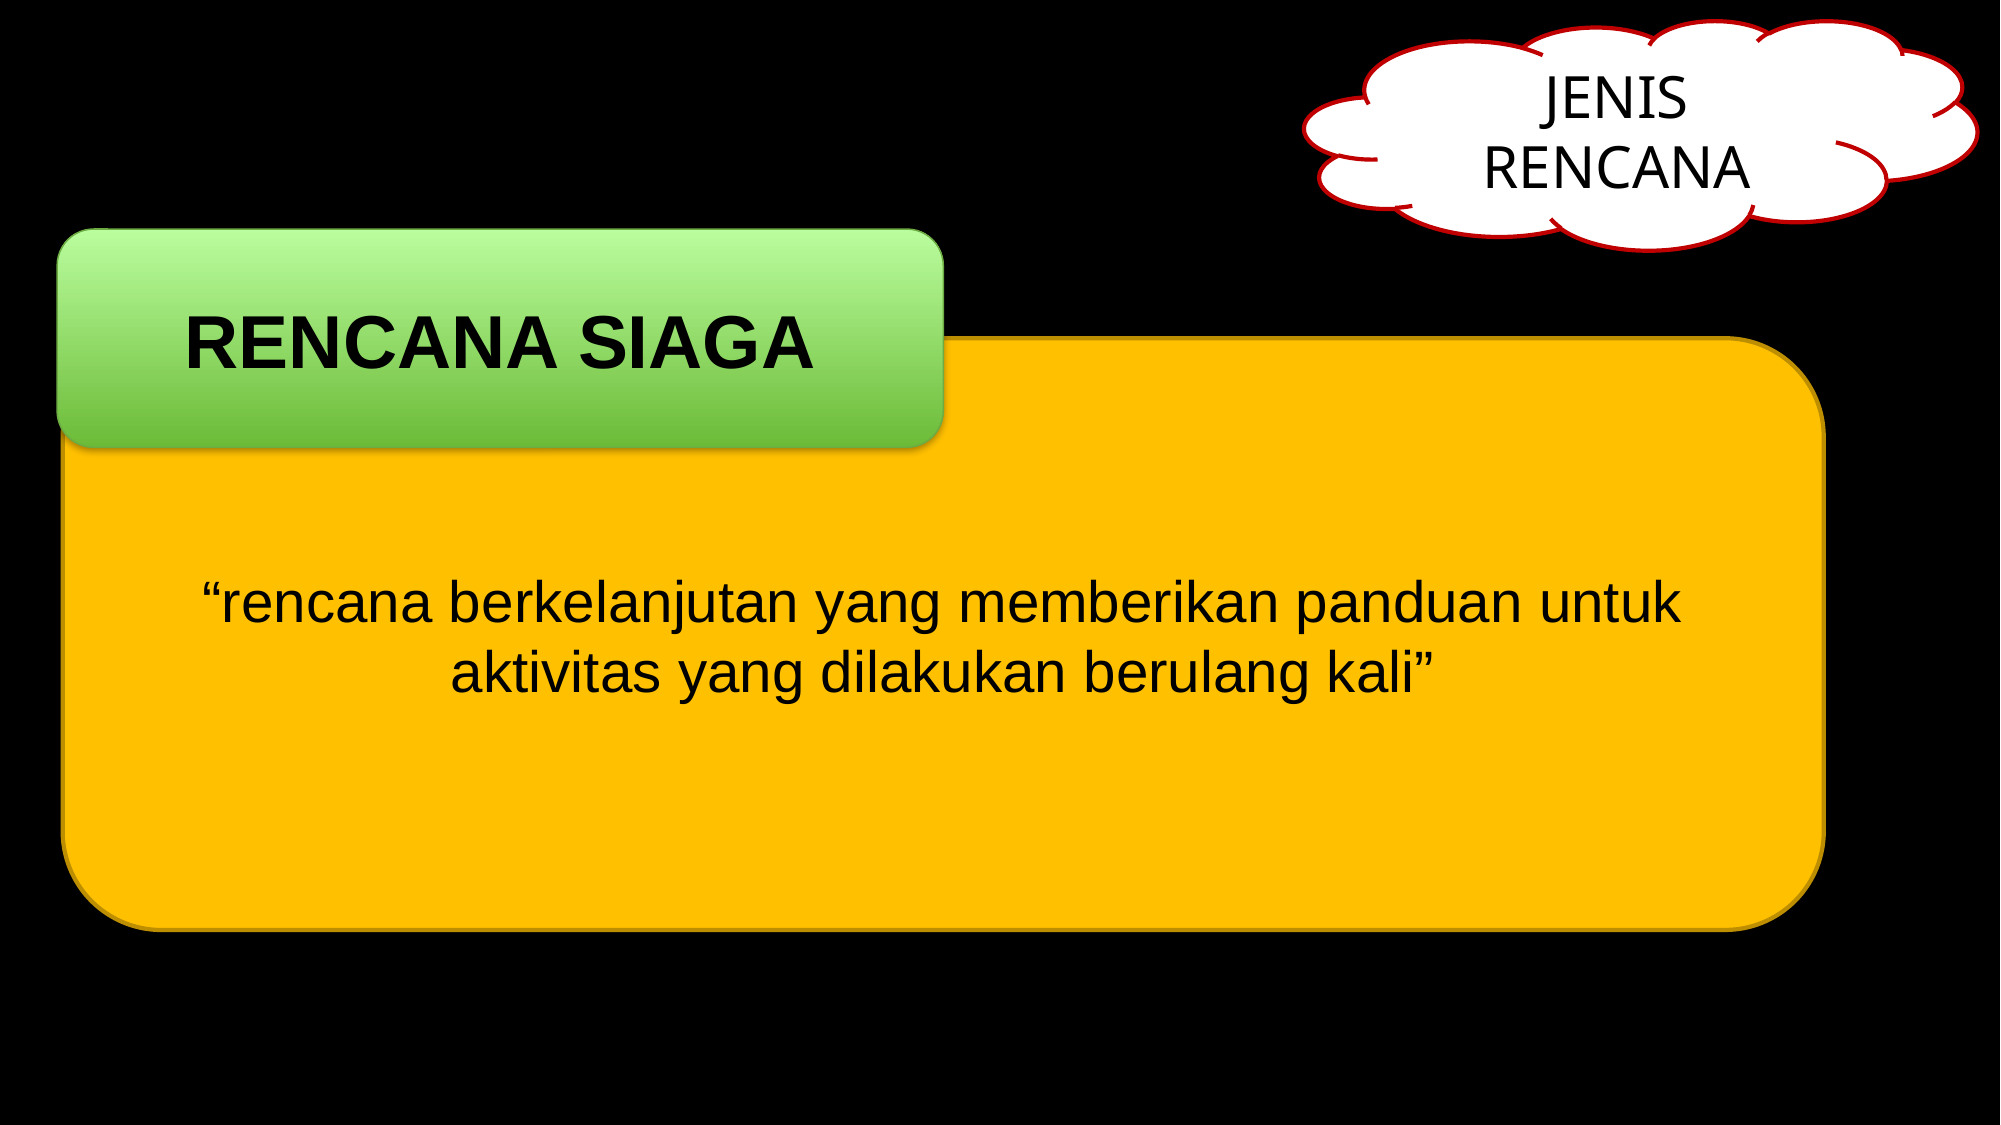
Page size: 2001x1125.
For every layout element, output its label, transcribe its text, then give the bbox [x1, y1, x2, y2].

text_box “rencana berkelanjutan yang memberikan panduan untuk aktivitas yang dilakukan berulang kali” [60, 336, 1826, 933]
text_box JENIS RENCANA [1301, 19, 1980, 253]
text_box RENCANA SIAGA [56, 228, 945, 449]
